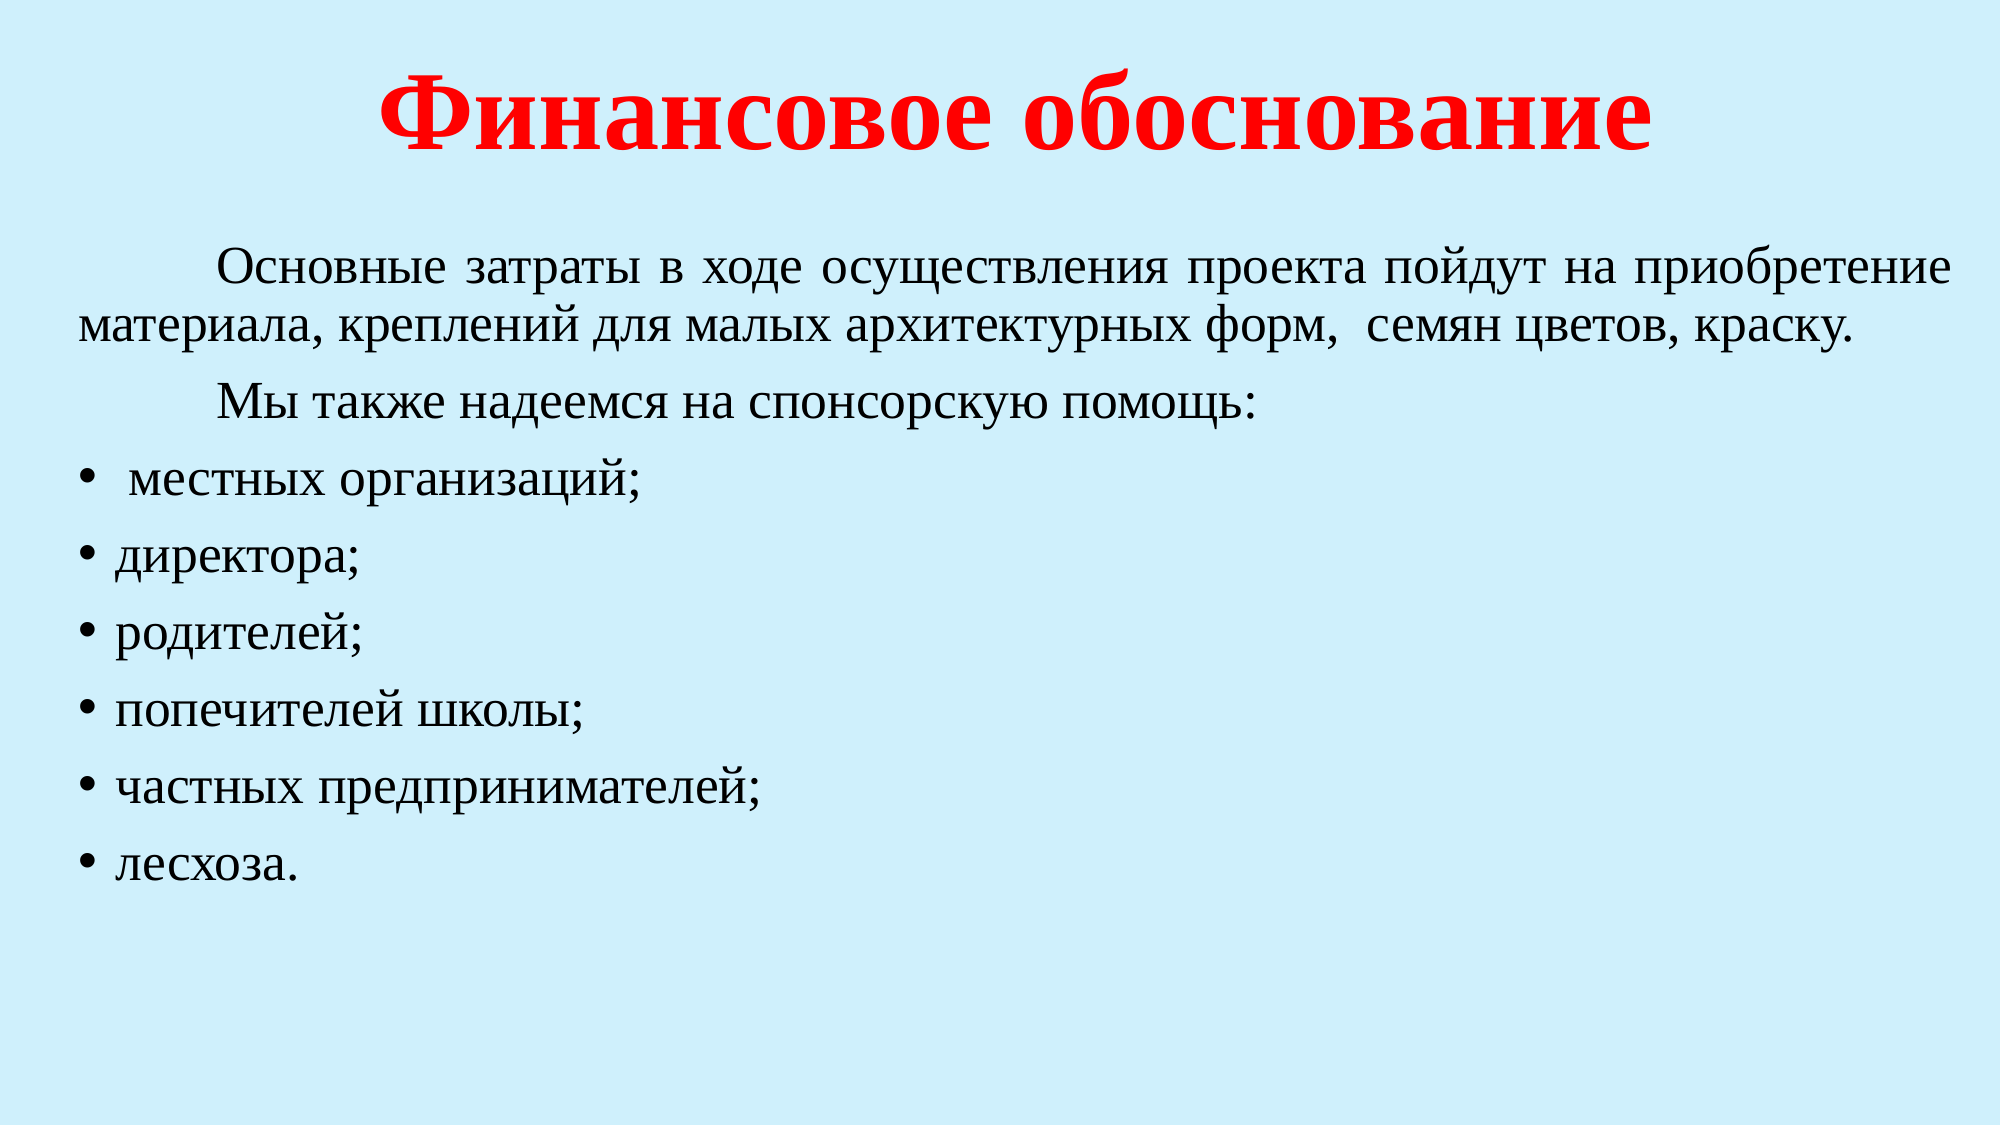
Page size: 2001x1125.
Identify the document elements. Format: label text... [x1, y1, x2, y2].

text_box Финансовое обоснование [362, 29, 1670, 180]
list Основные затраты в ходе осуществления проекта пойдут на приобретение материала, креплений для малых архитектурных форм, семян цветов, краску. Мы также надеемся на спонсорскую помощь: местных организаций; директора; родителей; попечителей школы; частных предпринимателей; лесхоза. [63, 230, 1969, 944]
